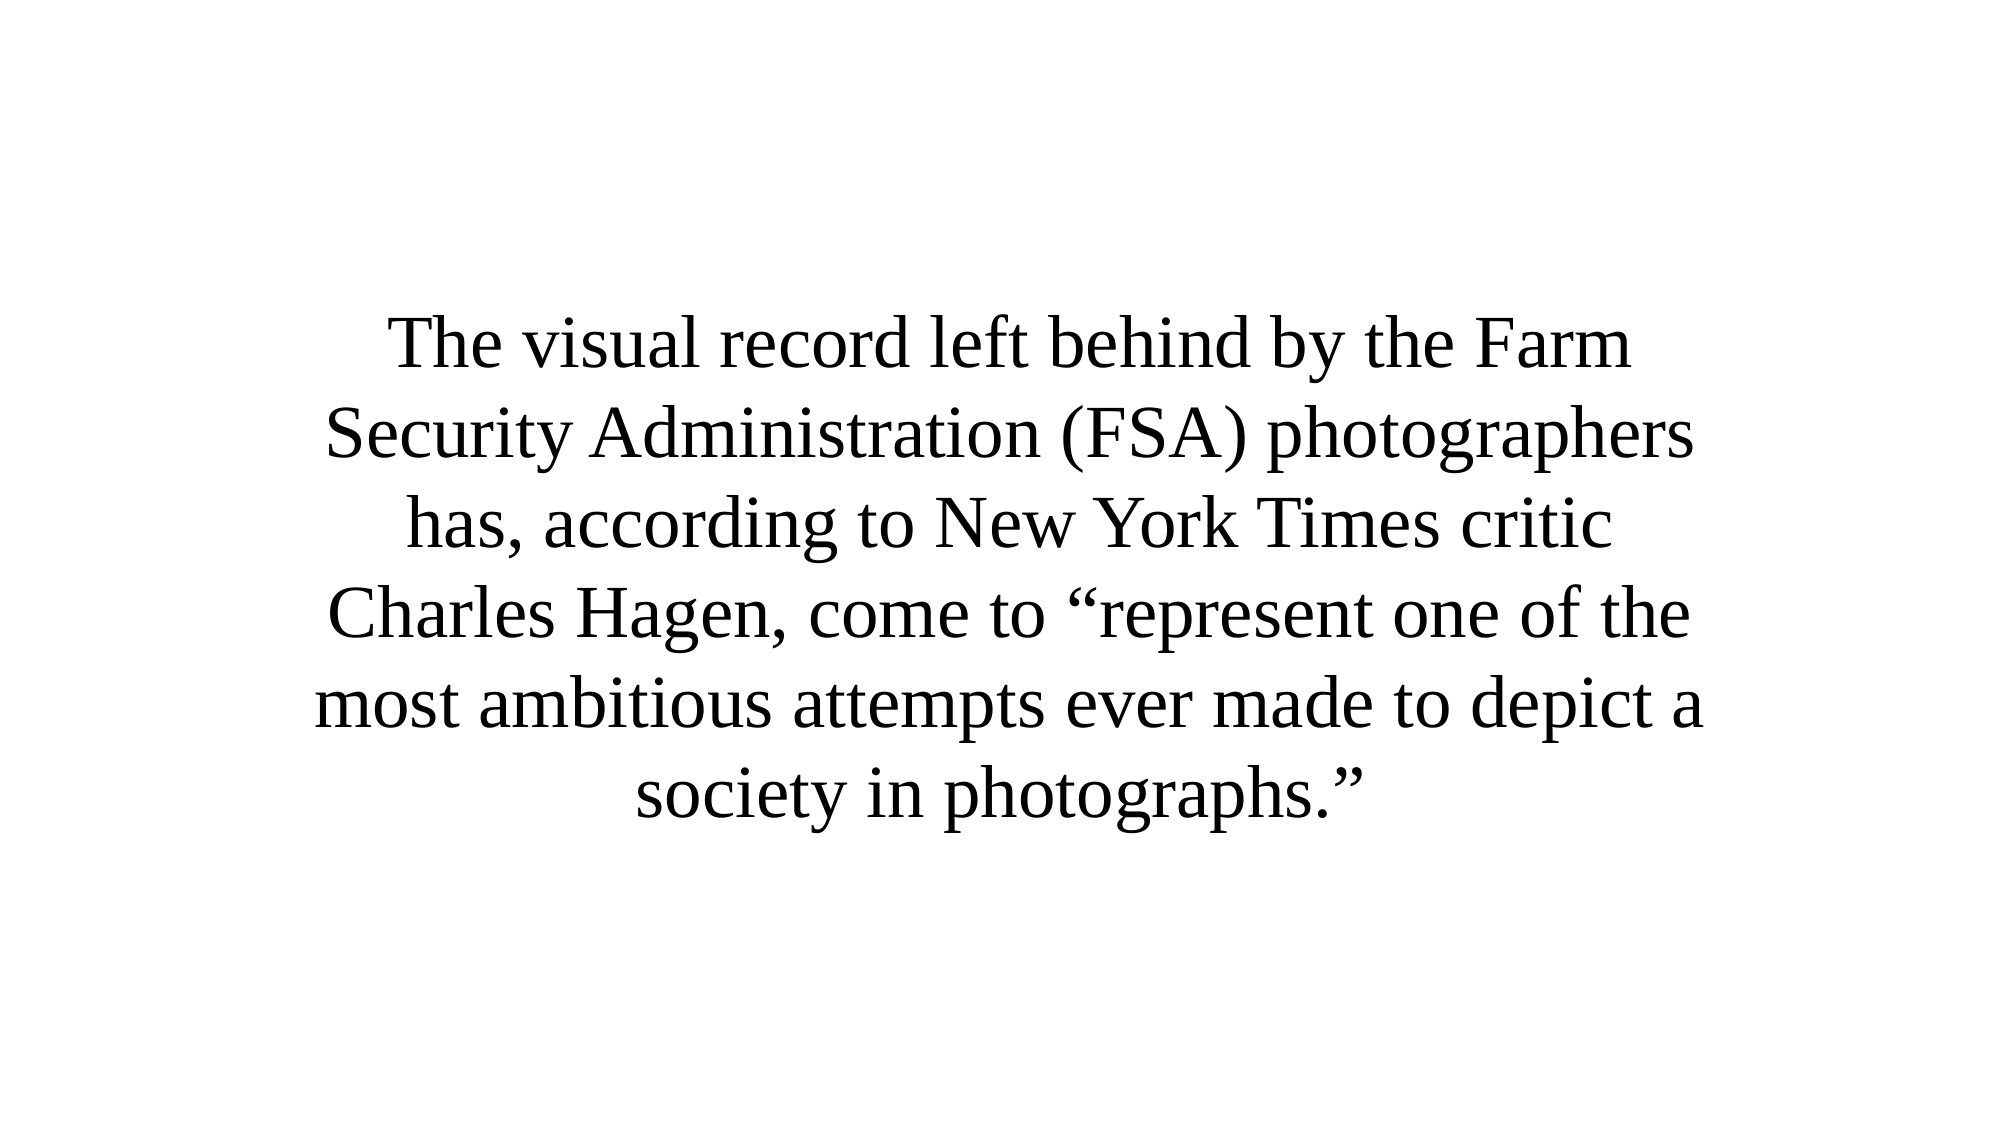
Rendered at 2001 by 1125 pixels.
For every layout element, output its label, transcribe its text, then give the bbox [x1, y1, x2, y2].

text_box The visual record left behind by the Farm Security Administration (FSA) photographers has, according to New York Times critic Charles Hagen, come to “represent one of the most ambitious attempts ever made to depict a society in photographs.” [276, 281, 1745, 844]
